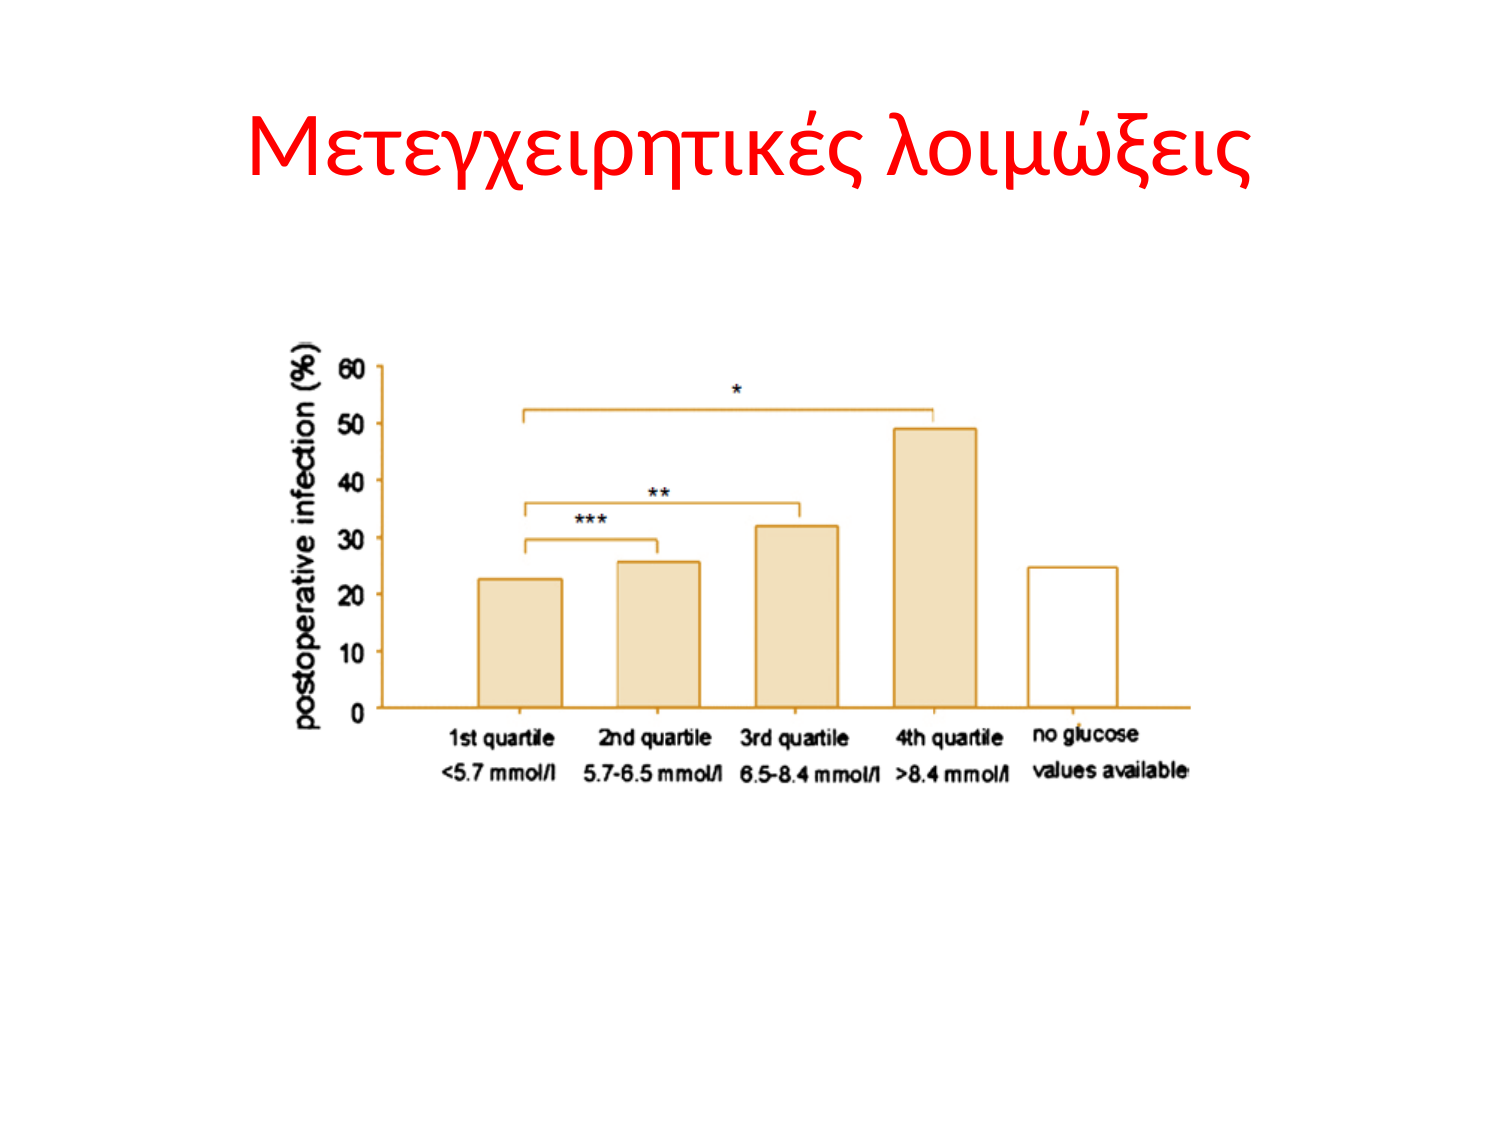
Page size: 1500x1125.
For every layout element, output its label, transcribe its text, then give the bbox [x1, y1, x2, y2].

title Μετεγχειρητικές λοιμώξεις [75, 45, 1425, 233]
picture [23, 280, 1466, 830]
